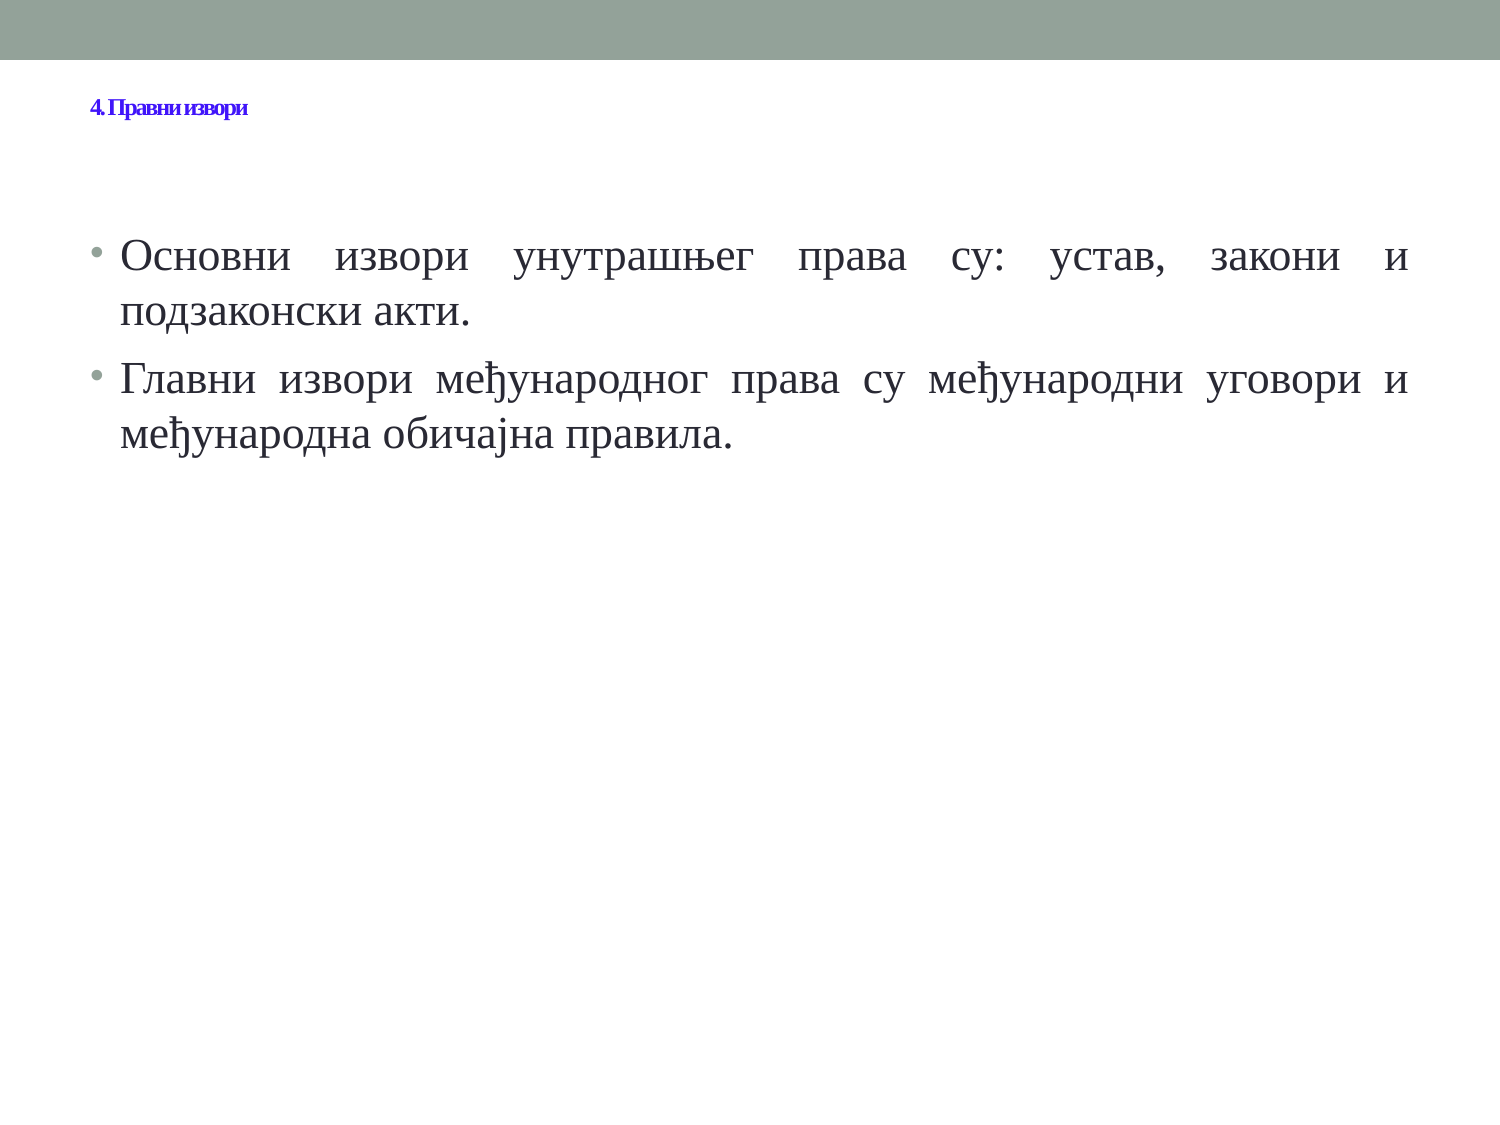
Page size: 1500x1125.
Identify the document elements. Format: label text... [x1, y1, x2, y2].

title 4. Правни извори [75, 24, 1425, 149]
list Основни извори унутрашњег права су: устав, закони и подзаконски акти. Главни извори међународног права су међународни уговори и међународна обичајна правила. [75, 149, 1425, 1100]
